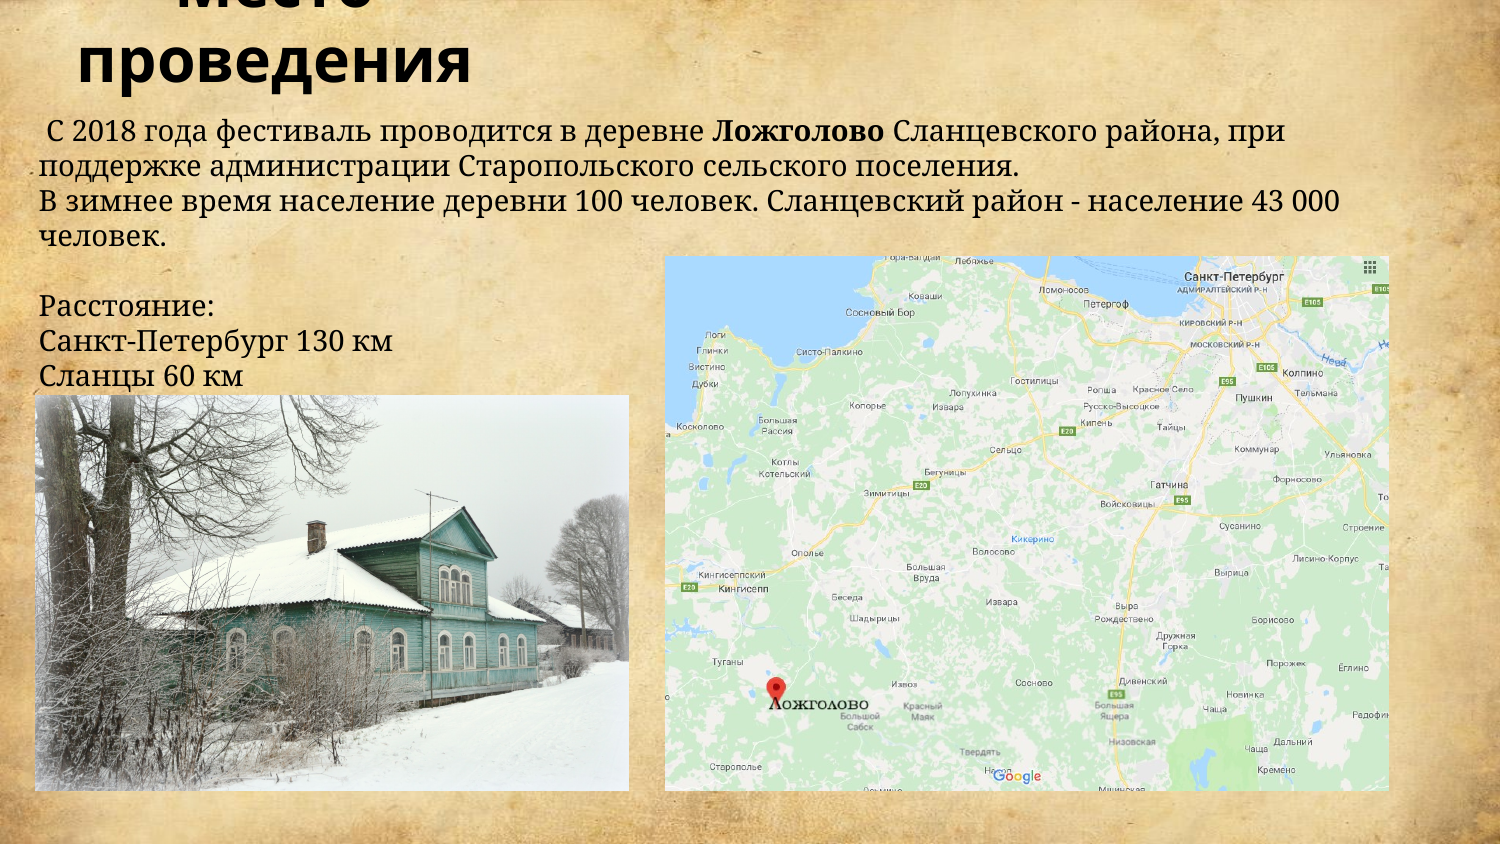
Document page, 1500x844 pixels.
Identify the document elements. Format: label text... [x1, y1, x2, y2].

subtitle С 2018 года фестиваль проводится в деревне Ложголово Сланцевского района, при поддержке администрации Старопольского сельского поселения. В зимнее время население деревни 100 человек. Сланцевский район - население 43 000 человек. Расстояние: Санкт-Петербург 130 км Сланцы 60 км Кингисепп 43 км [23, 97, 1389, 350]
title Место проведения [35, 20, 515, 97]
picture [0, 0, 1500, 844]
